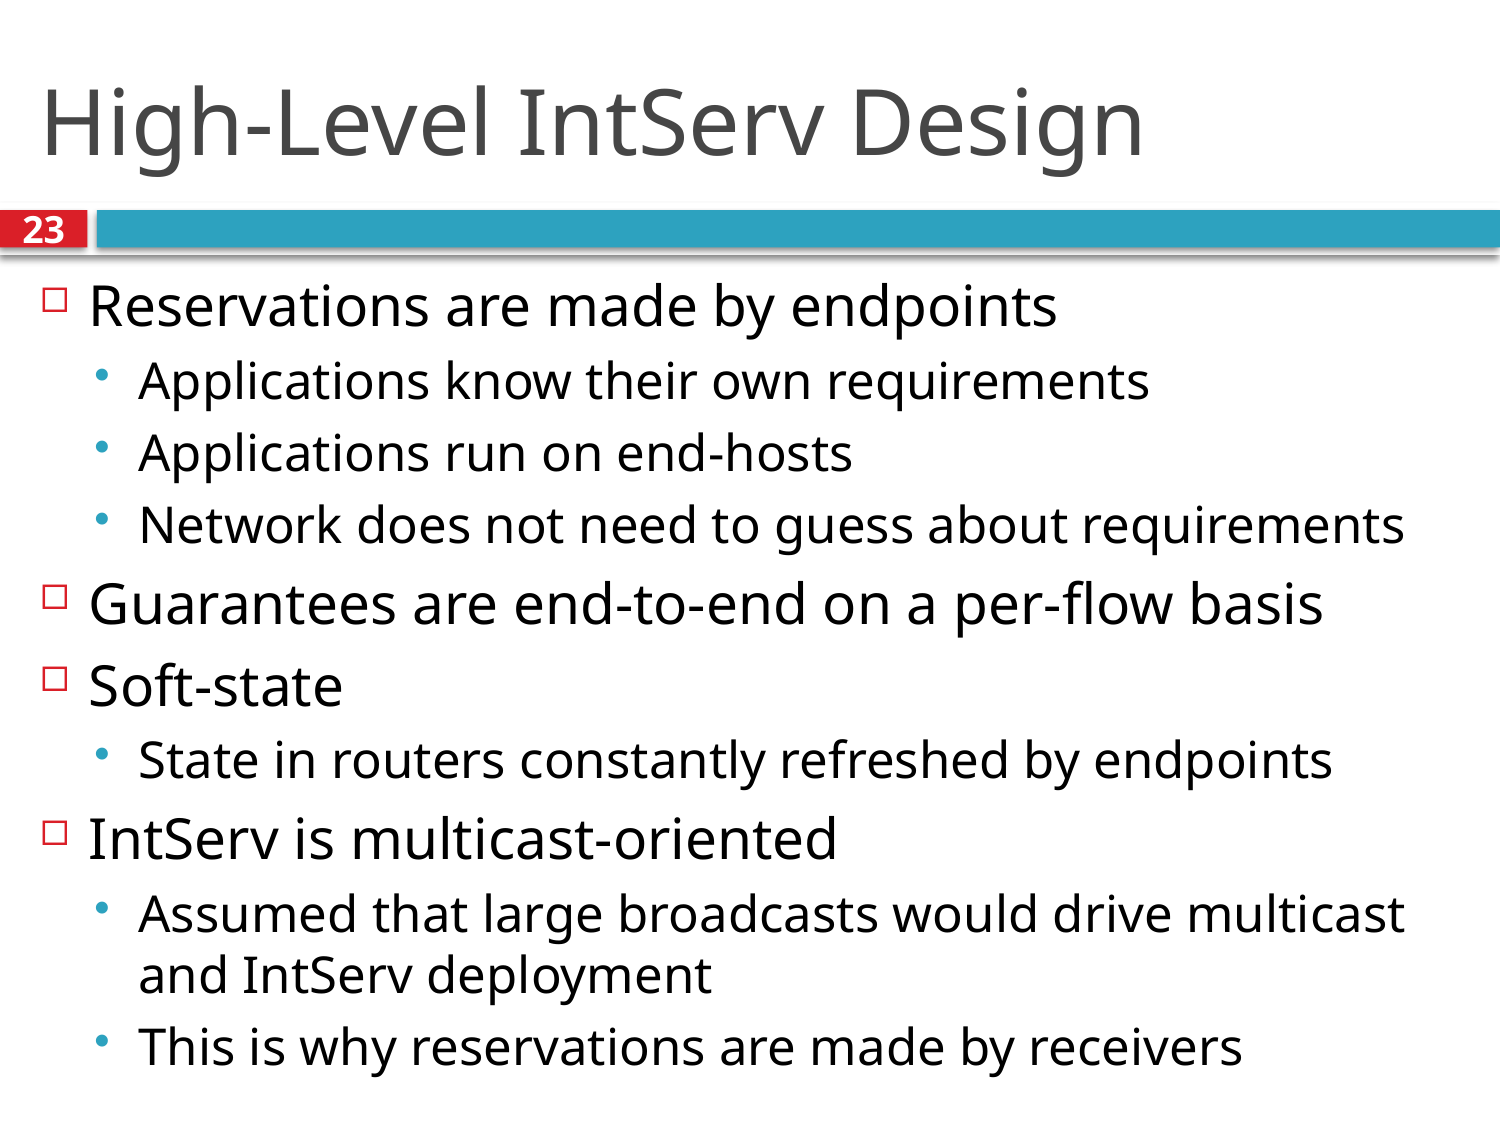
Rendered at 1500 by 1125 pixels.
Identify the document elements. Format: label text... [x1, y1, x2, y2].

list Reservations are made by endpoints Applications know their own requirements Applications run on end-hosts Network does not need to guess about requirements Guarantees are end-to-end on a per-flow basis Soft-state State in routers constantly refreshed by endpoints IntServ is multicast-oriented Assumed that large broadcasts would drive multicast and IntServ deployment This is why reservations are made by receivers [24, 262, 1475, 1100]
slide_number 23 [0, 206, 88, 257]
title High-Level IntServ Design [24, 37, 1475, 200]
